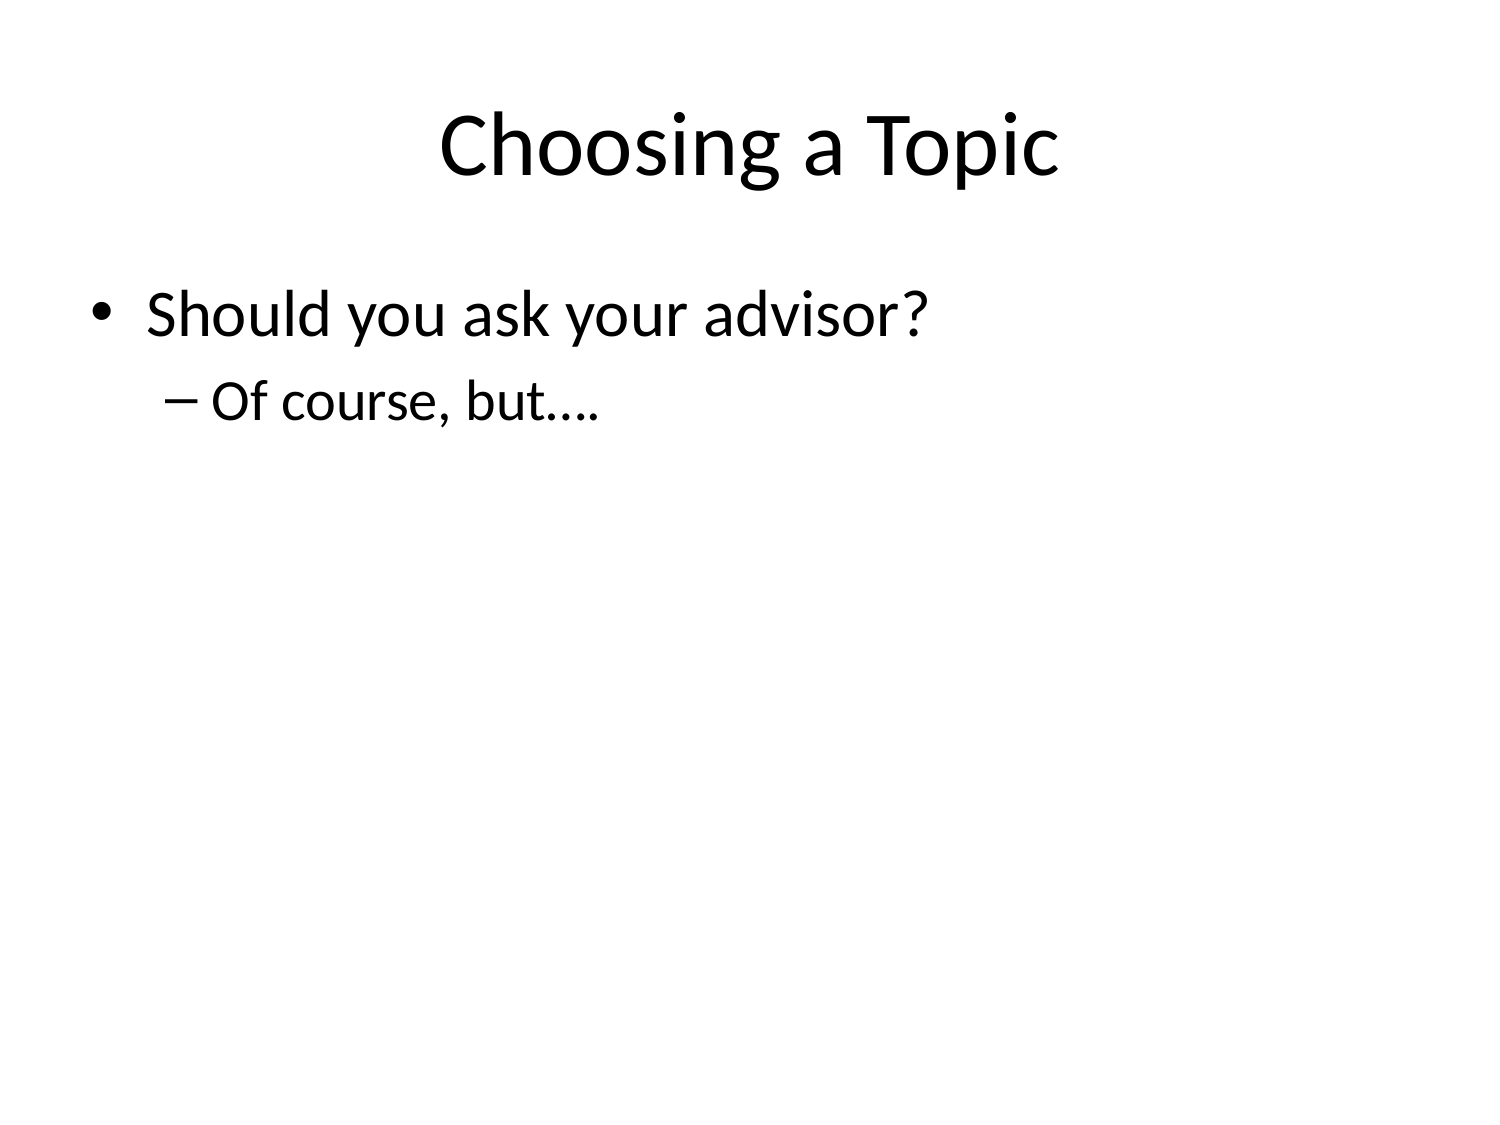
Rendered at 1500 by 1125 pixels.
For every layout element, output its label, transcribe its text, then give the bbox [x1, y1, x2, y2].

title Choosing a Topic [75, 45, 1425, 233]
list Should you ask your advisor? Of course, but…. [75, 262, 1425, 1005]
